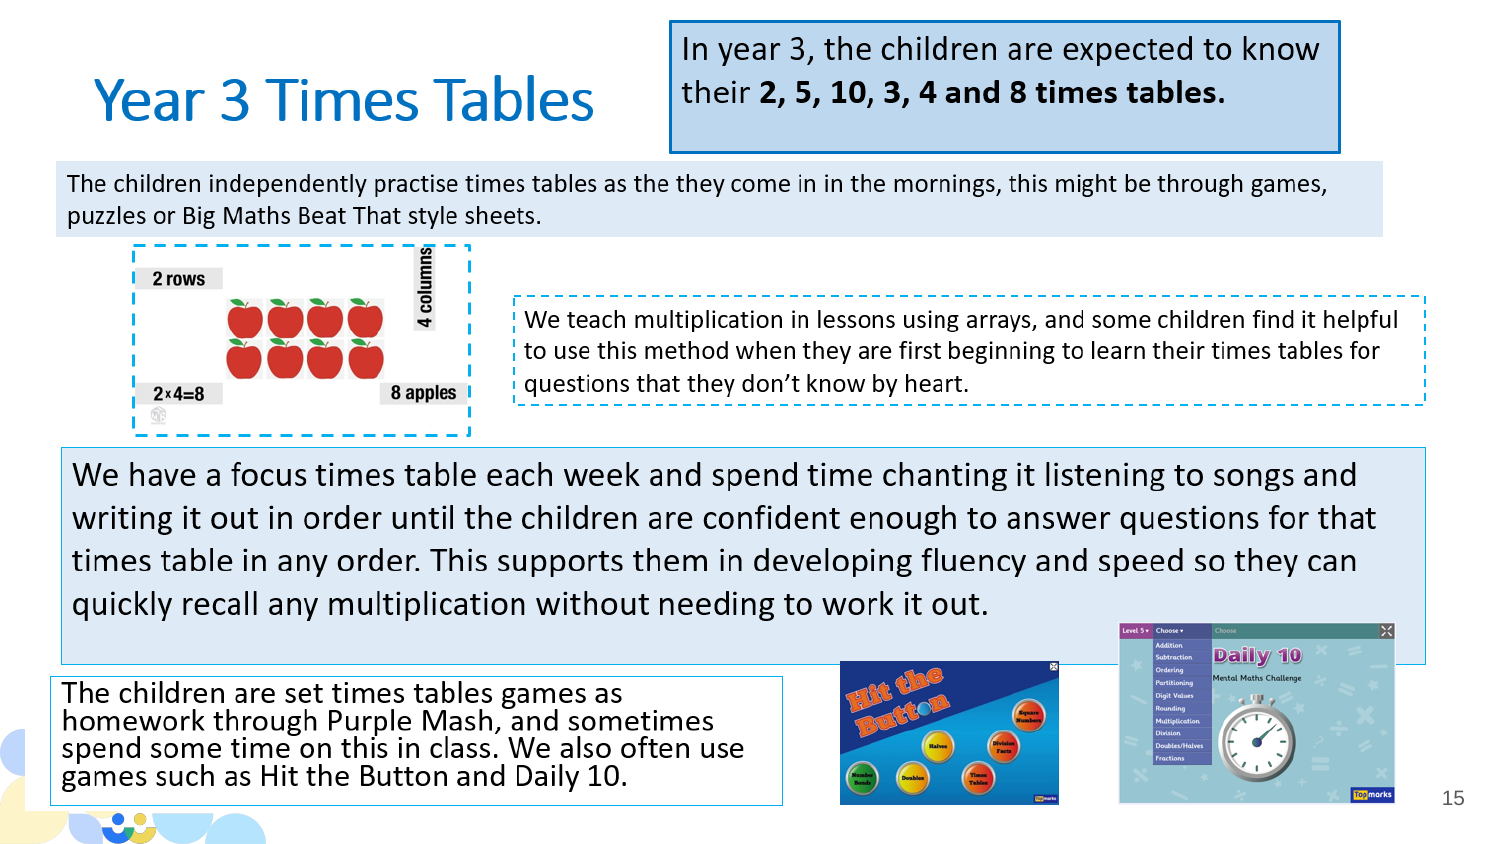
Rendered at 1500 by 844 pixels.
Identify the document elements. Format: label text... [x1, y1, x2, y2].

slide_number 15 [1389, 764, 1480, 830]
picture [0, 11, 1435, 844]
